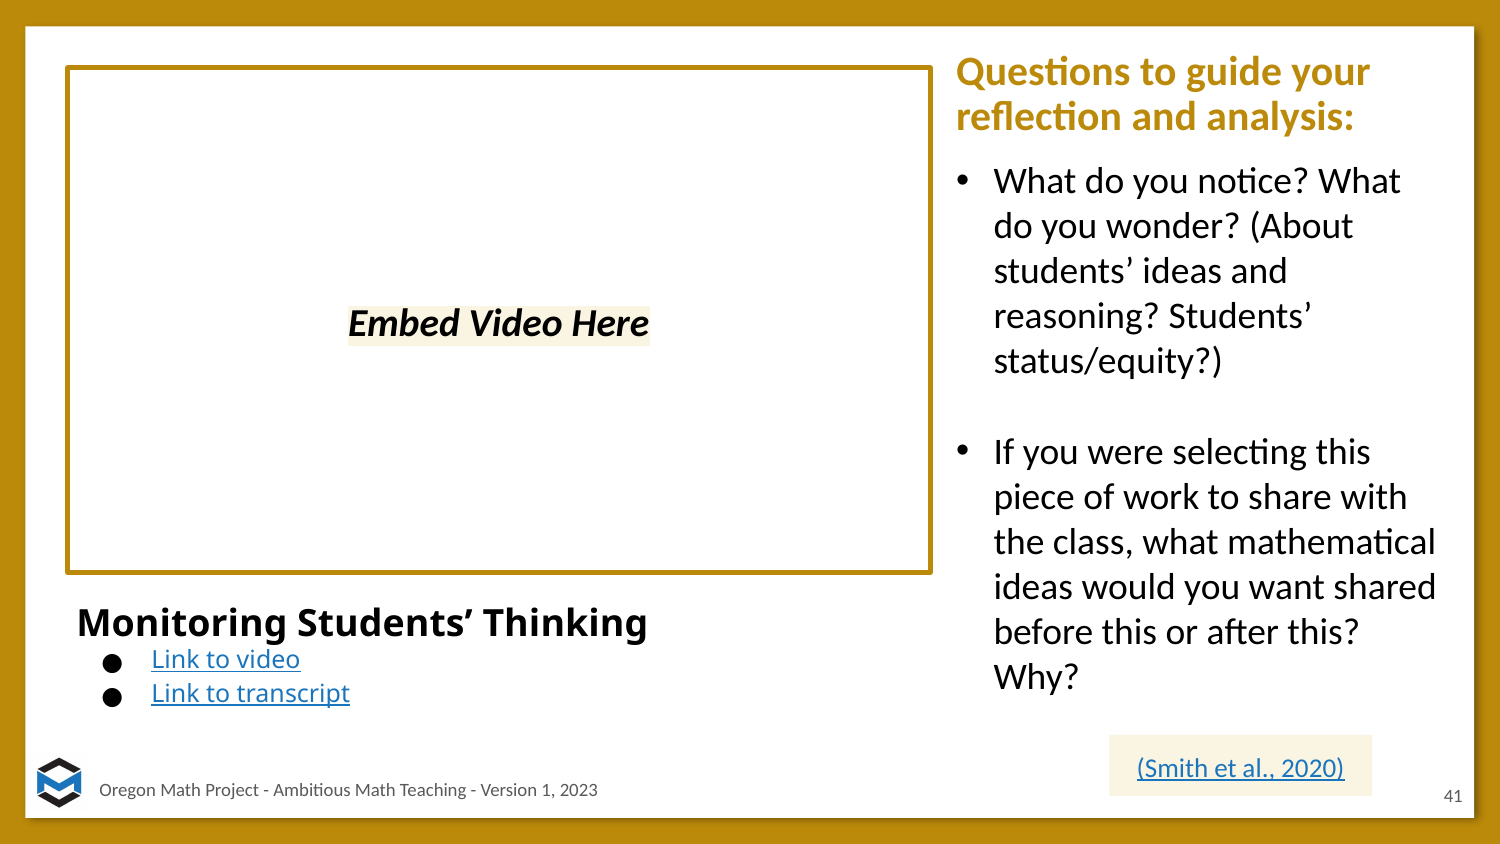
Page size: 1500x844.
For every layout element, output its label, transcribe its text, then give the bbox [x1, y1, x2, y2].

text_box Monitoring Students’ Thinking Link to video Link to transcript [61, 583, 944, 727]
text_box (Smith et al., 2020) [1109, 734, 1373, 796]
list Questions to guide your reflection and analysis: What do you notice? What do you wonder? (About students’ ideas and reasoning? Students’ status/equity?) If you were selecting this piece of work to share with the class, what mathematical ideas would you want shared before this or after this? Why? [944, 44, 1454, 772]
slide_number 41 [1398, 772, 1475, 818]
picture [29, 754, 89, 811]
title Embed Video Here [67, 67, 931, 573]
